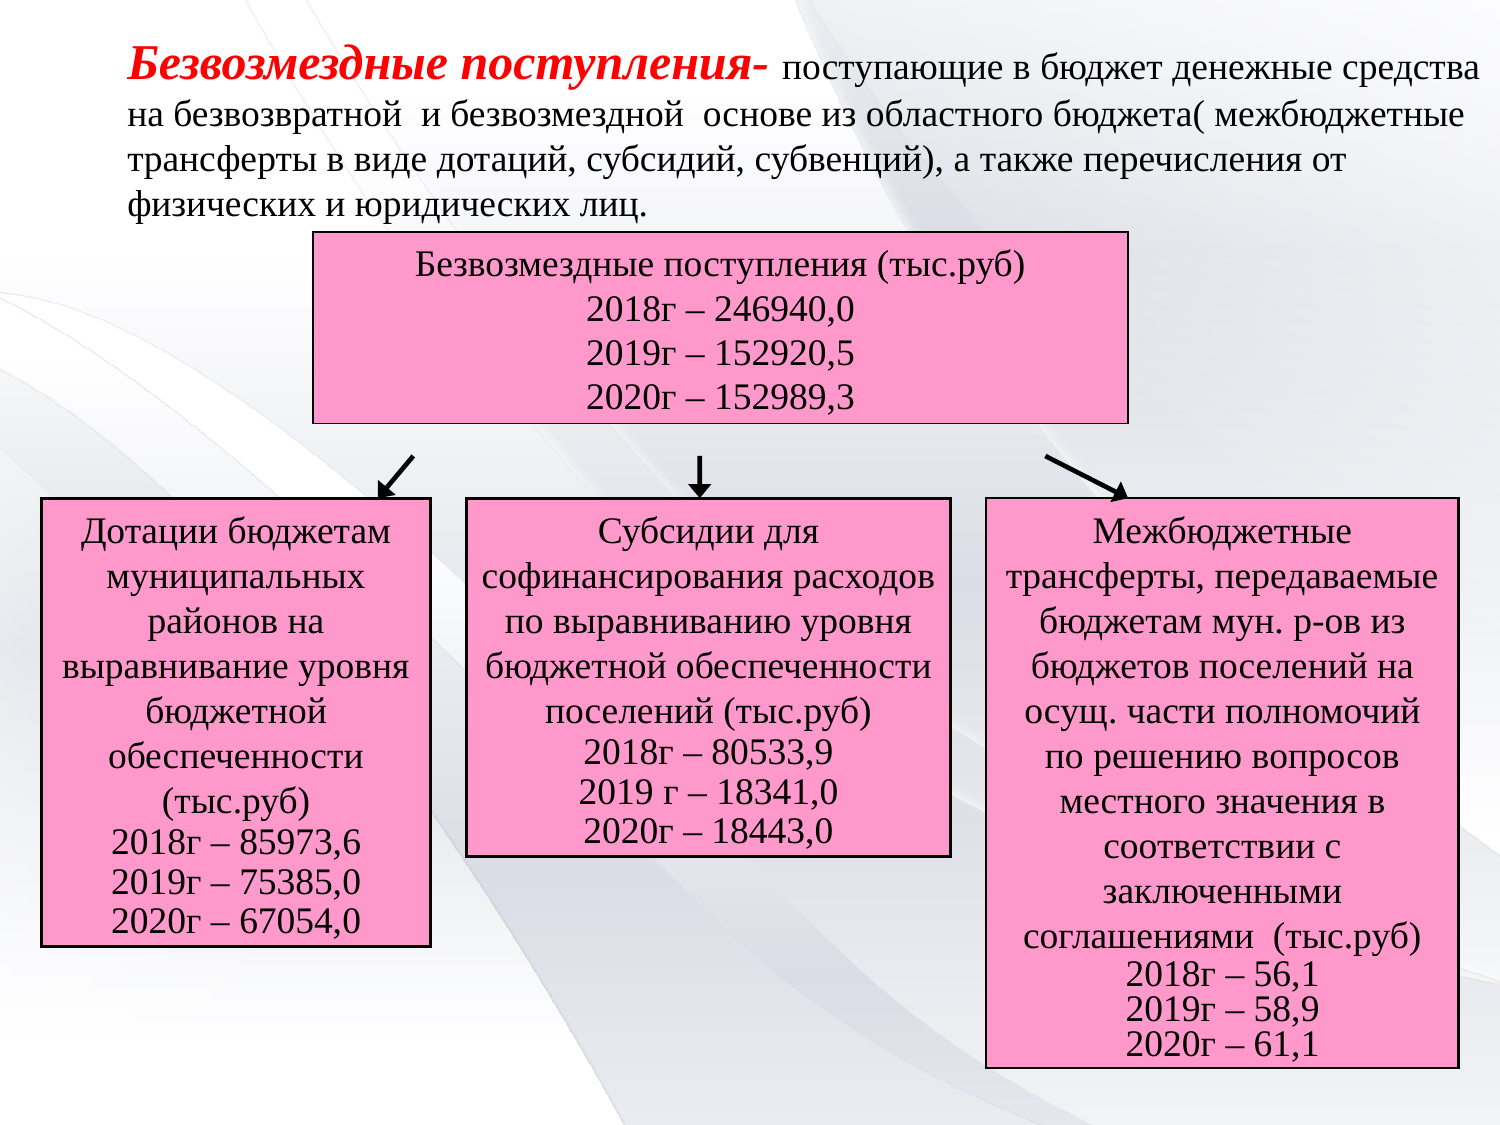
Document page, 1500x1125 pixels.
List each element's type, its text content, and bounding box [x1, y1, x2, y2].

text_box Субсидии для софинансирования расходов по выравниванию уровня бюджетной обеспеченности поселений (тыс.руб) 2018г – 80533,9 2019 г – 18341,0 2020г – 18443,0 [466, 498, 951, 857]
text_box Дотации бюджетам муниципальных районов на выравнивание уровня бюджетной обеспеченности (тыс.руб) 2018г – 85973,6 2019г – 75385,0 2020г – 67054,0 [41, 498, 431, 947]
text_box Межбюджетные трансферты, передаваемые бюджетам мун. р-ов из бюджетов поселений на осущ. части полномочий по решению вопросов местного значения в соответствии с заключенными соглашениями (тыс.руб) 2018г – 56,1 2019г – 58,9 2020г – 61,1 [986, 498, 1459, 1068]
title Безвозмездные поступления- поступающие в бюджет денежные средства на безвозвратной и безвозмездной основе из областного бюджета( межбюджетные трансферты в виде дотаций, субсидий, субвенций), а также перечисления от физических и юридических лиц. [111, 30, 1500, 232]
text_box Безвозмездные поступления (тыс.руб) 2018г – 246940,0 2019г – 152920,5 2020г – 152989,3 [312, 231, 1128, 424]
text_box [377, 455, 414, 499]
text_box [1045, 455, 1129, 502]
text_box [689, 455, 711, 499]
picture [0, 0, 1500, 1125]
